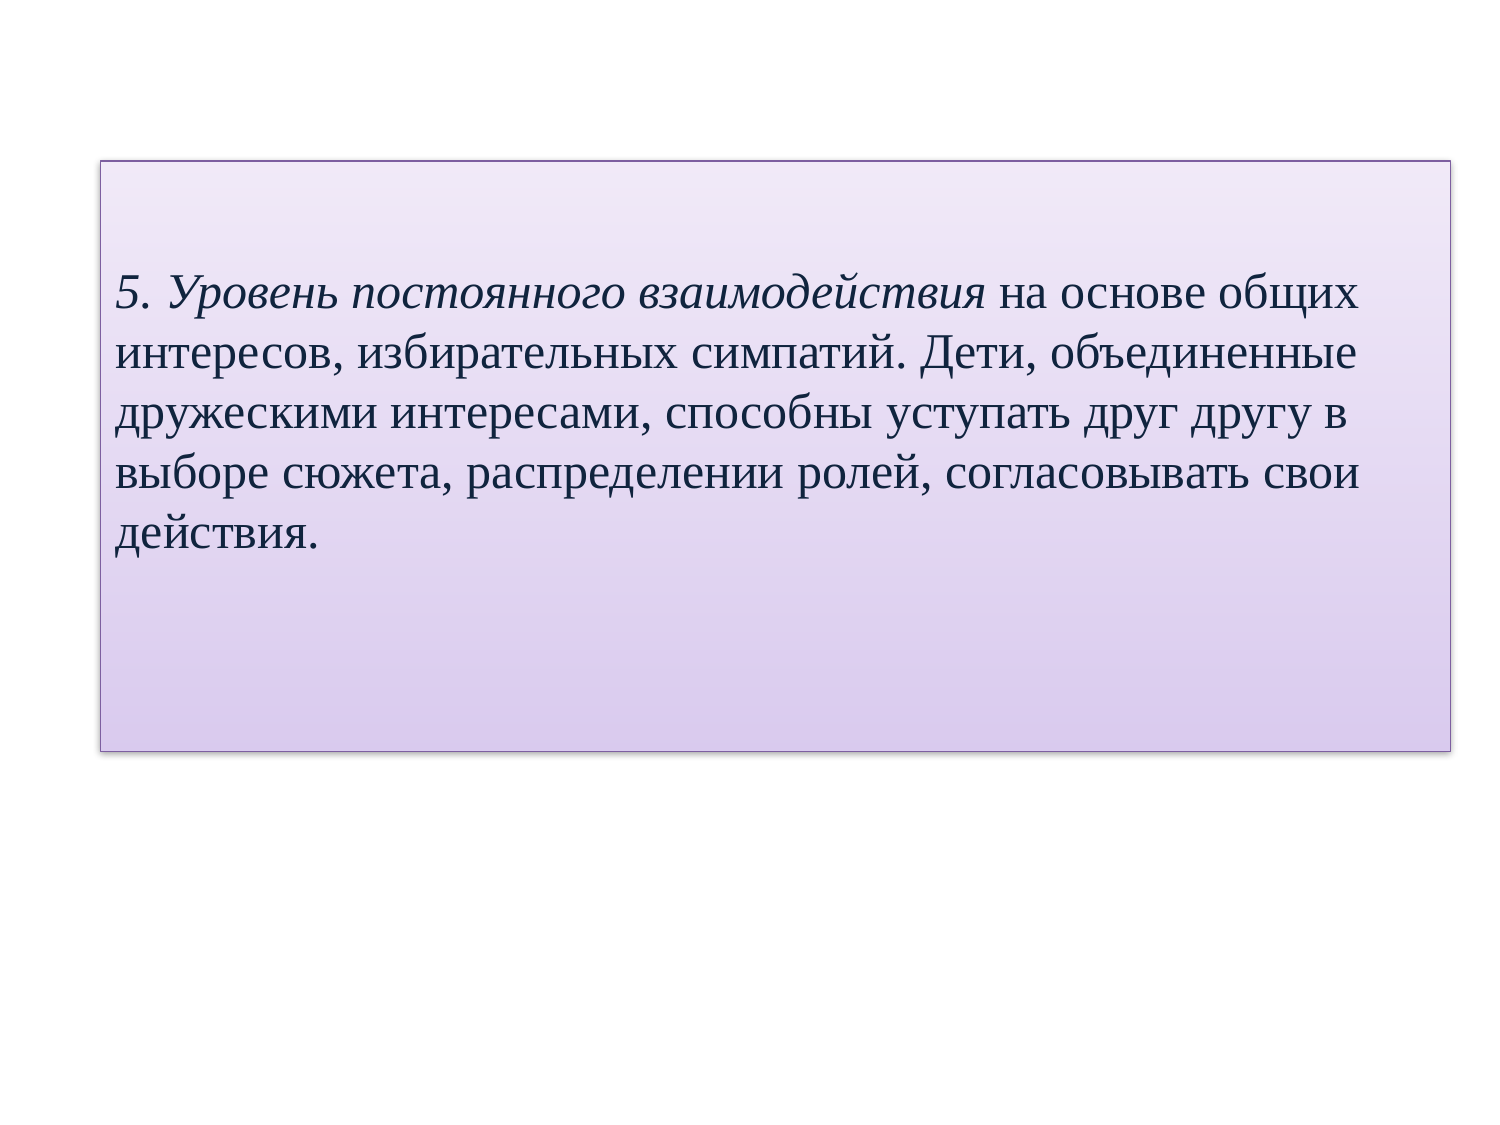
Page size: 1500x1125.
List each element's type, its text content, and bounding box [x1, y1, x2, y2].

list 5. Уровень постоянного взаимодействия на основе общих интересов, избирательных симпатий. Дети, объединенные дружескими интересами, способны уступать друг другу в выборе сюжета, распределении ролей, согласовывать свои действия. [100, 160, 1451, 752]
